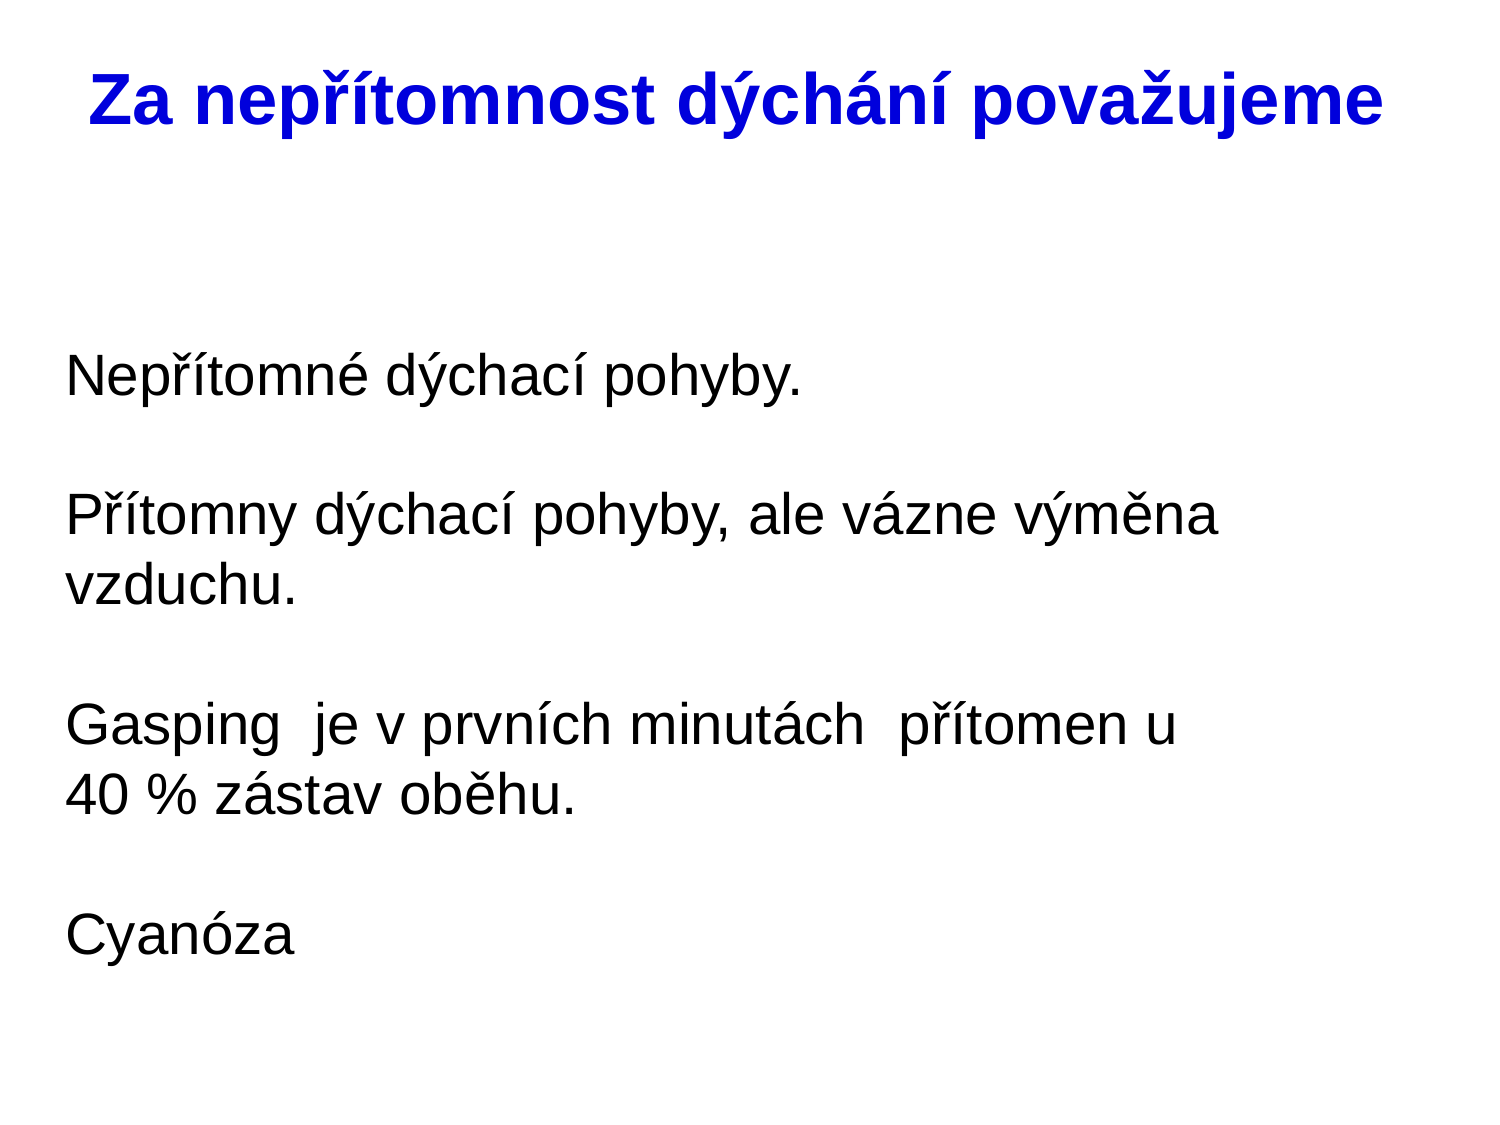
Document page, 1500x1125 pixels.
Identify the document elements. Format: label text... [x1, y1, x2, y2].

list Nepřítomné dýchací pohyby. Přítomny dýchací pohyby, ale vázne výměna vzduchu. Gasping je v prvních minutách přítomen u 40 % zástav oběhu. Cyanóza [64, 267, 1376, 1078]
title Za nepřítomnost dýchání považujeme [88, 66, 1412, 141]
